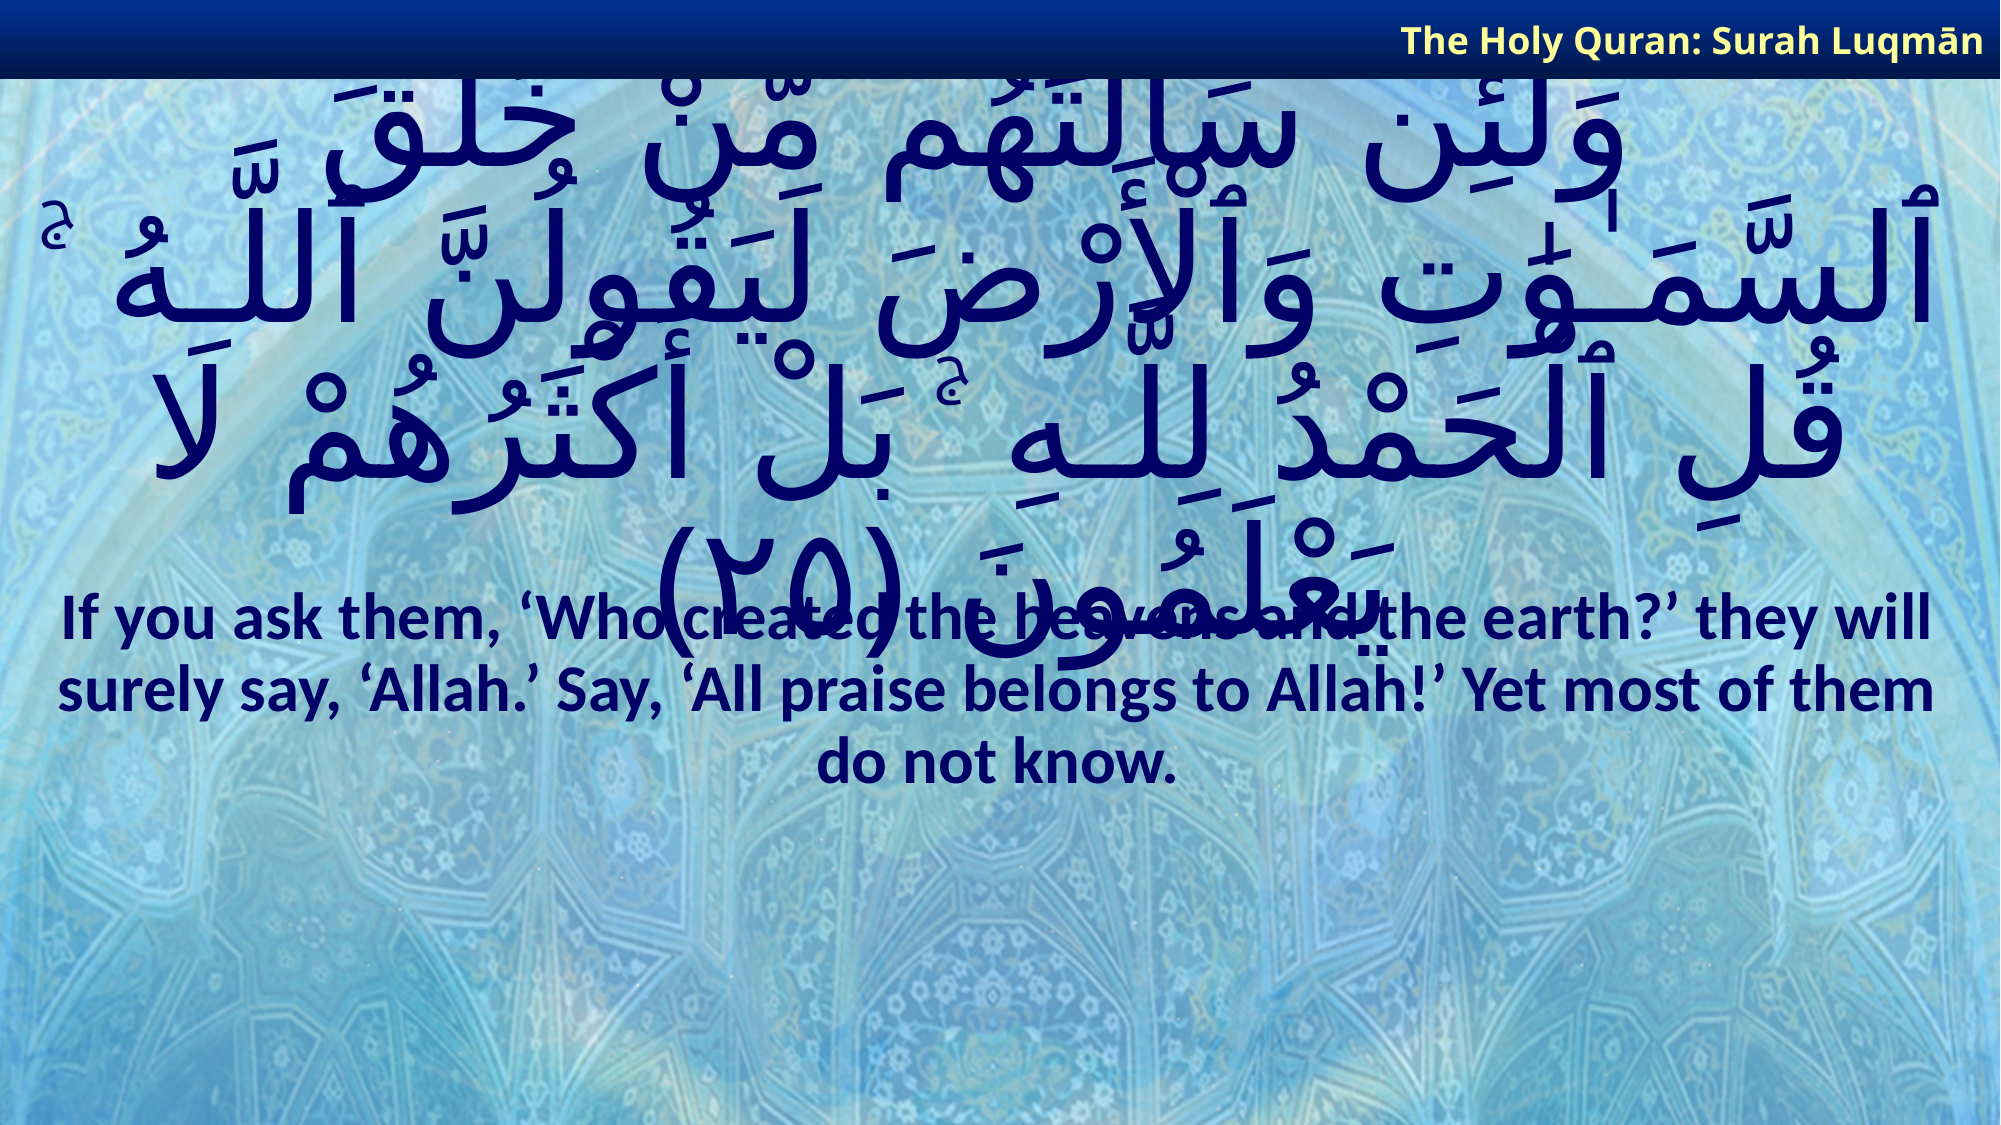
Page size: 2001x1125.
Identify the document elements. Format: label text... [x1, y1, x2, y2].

title وَلَئِن سَأَلْتَهُم مَّنْ خَلَقَ ٱلسَّمَـٰوَٰتِ وَٱلْأَرْضَ لَيَقُولُنَّ ٱللَّـهُ ۚ قُلِ ٱلْحَمْدُ لِلَّـهِ ۚ بَلْ أَكْثَرُهُمْ لَا يَعْلَمُونَ ﴿٢٥﴾ [0, 231, 2000, 473]
text_box The Holy Quran: Surah Luqmān [0, 0, 2000, 79]
picture [0, 0, 2001, 1125]
subtitle If you ask them, ‘Who created the heavens and the earth?’ they will surely say, ‘Allah.’ Say, ‘All praise belongs to Allah!’ Yet most of them do not know. [7, 574, 1989, 862]
